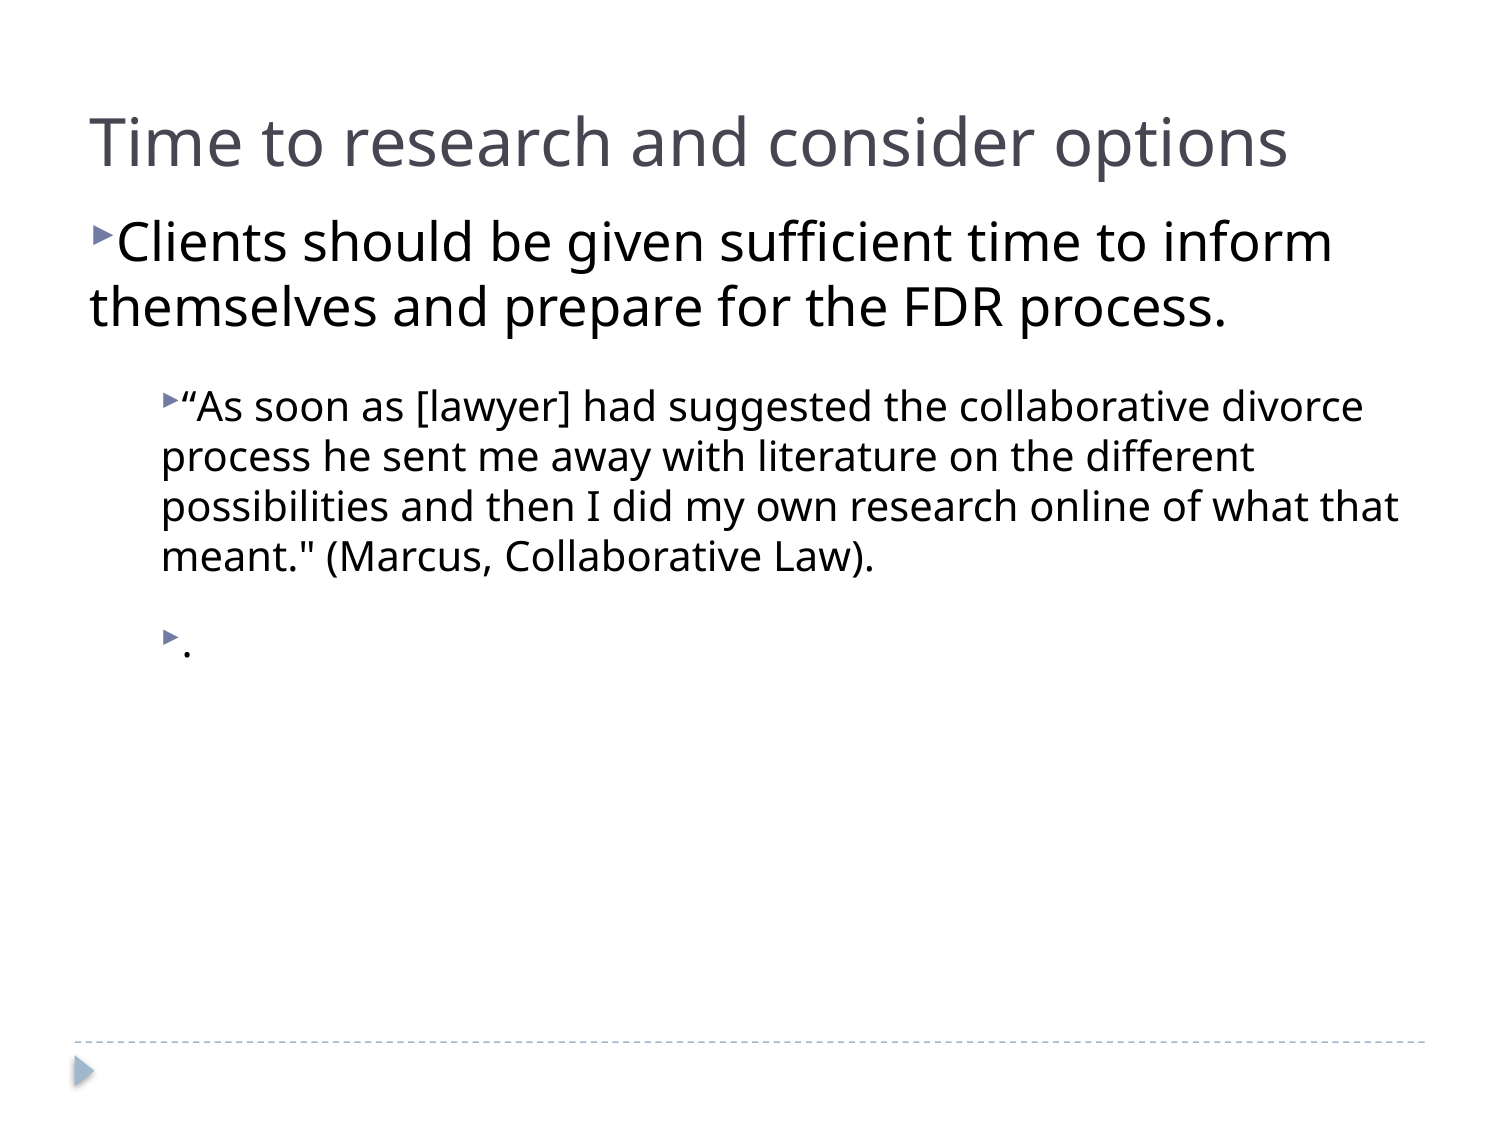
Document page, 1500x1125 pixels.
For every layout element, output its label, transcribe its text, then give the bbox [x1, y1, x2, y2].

title Time to research and consider options [75, 24, 1425, 188]
list Clients should be given sufficient time to inform themselves and prepare for the FDR process. “As soon as [lawyer] had suggested the collaborative divorce process he sent me away with literature on the different possibilities and then I did my own research online of what that meant." (Marcus, Collaborative Law). . [75, 200, 1425, 1006]
